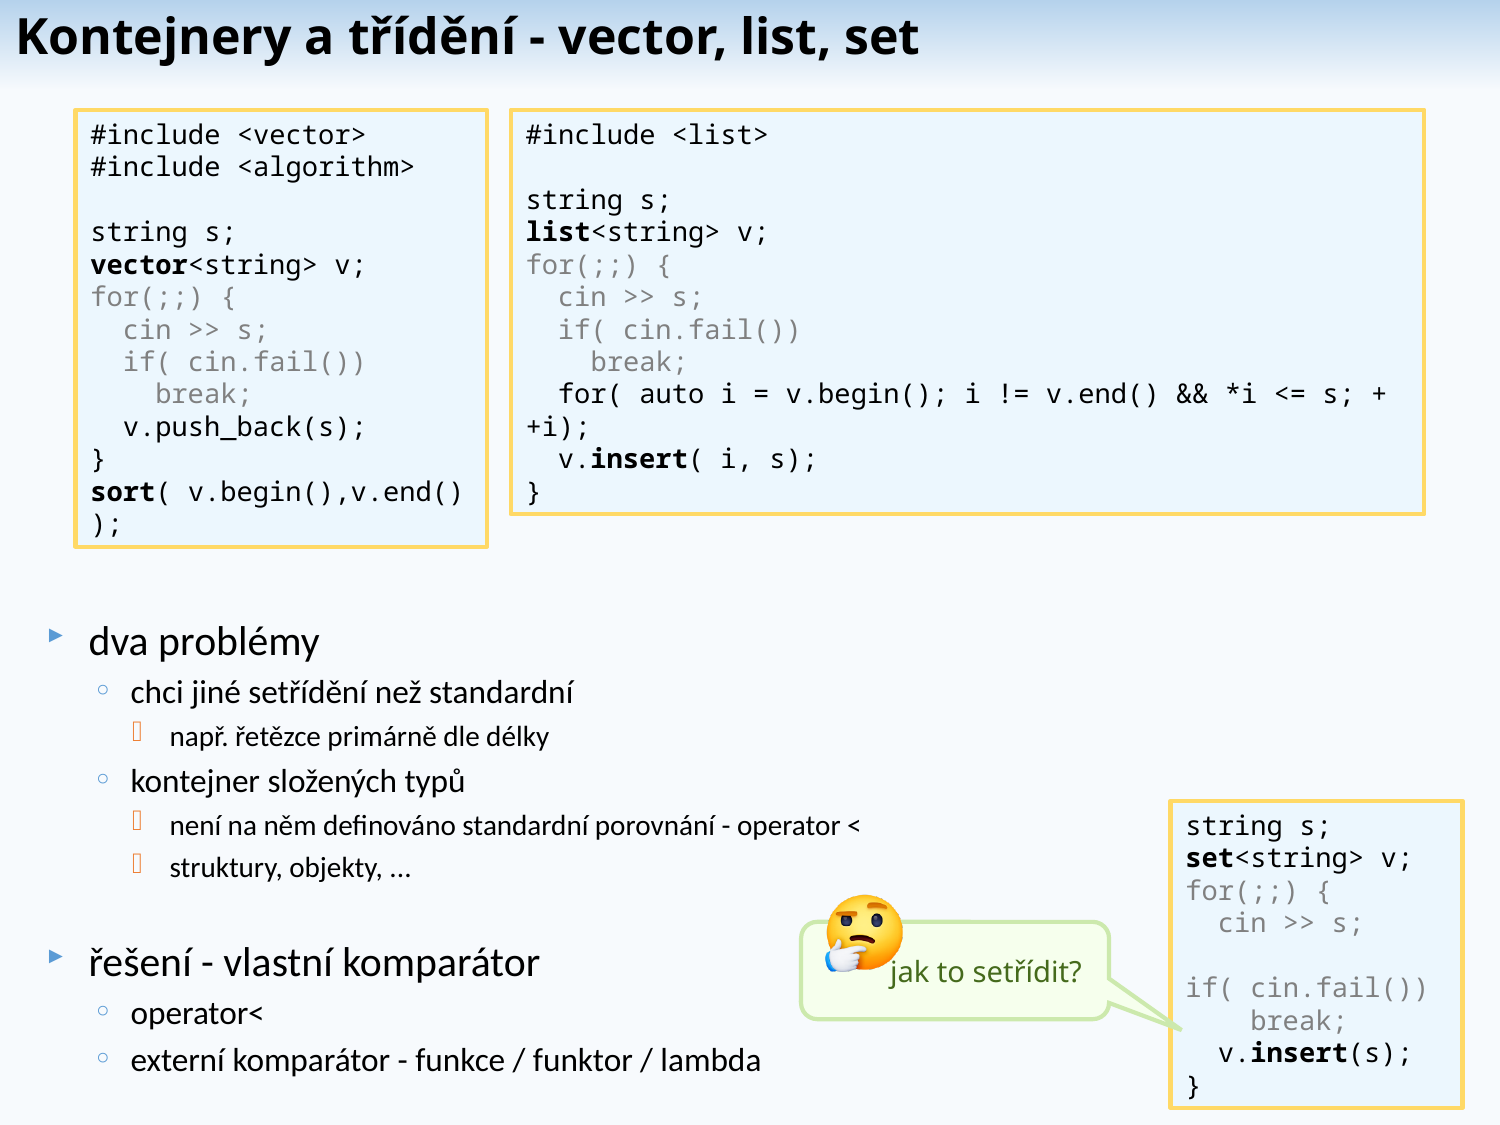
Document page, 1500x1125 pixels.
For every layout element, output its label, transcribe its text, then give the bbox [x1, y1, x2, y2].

text_box #include <vector> #include <algorithm> string s; vector<string> v; for(;;) { cin >> s; if( cin.fail()) break; v.push_back(s); } sort( v.begin(),v.end()); [75, 109, 487, 547]
text_box string s; set<string> v; for(;;) { cin >> s; if( cin.fail()) break; v.insert(s); } [1170, 1100, 1463, 1108]
text_box dva problémy chci jiné setřídění než standardní např. řetězce primárně dle délky kontejner složených typů není na něm definováno standardní porovnání - operator < struktury, objekty, ... řešení - vlastní komparátor operator< externí komparátor - funkce / funktor / lambda [13, 606, 1463, 1100]
picture [824, 892, 905, 972]
text_box #include <list> string s; list<string> v; for(;;) { cin >> s; if( cin.fail()) break; for( auto i = v.begin(); i != v.end() && *i <= s; ++i); v.insert( i, s); } [510, 109, 1425, 515]
text_box Kontejnery a třídění - vector, list, set [0, 0, 1500, 77]
